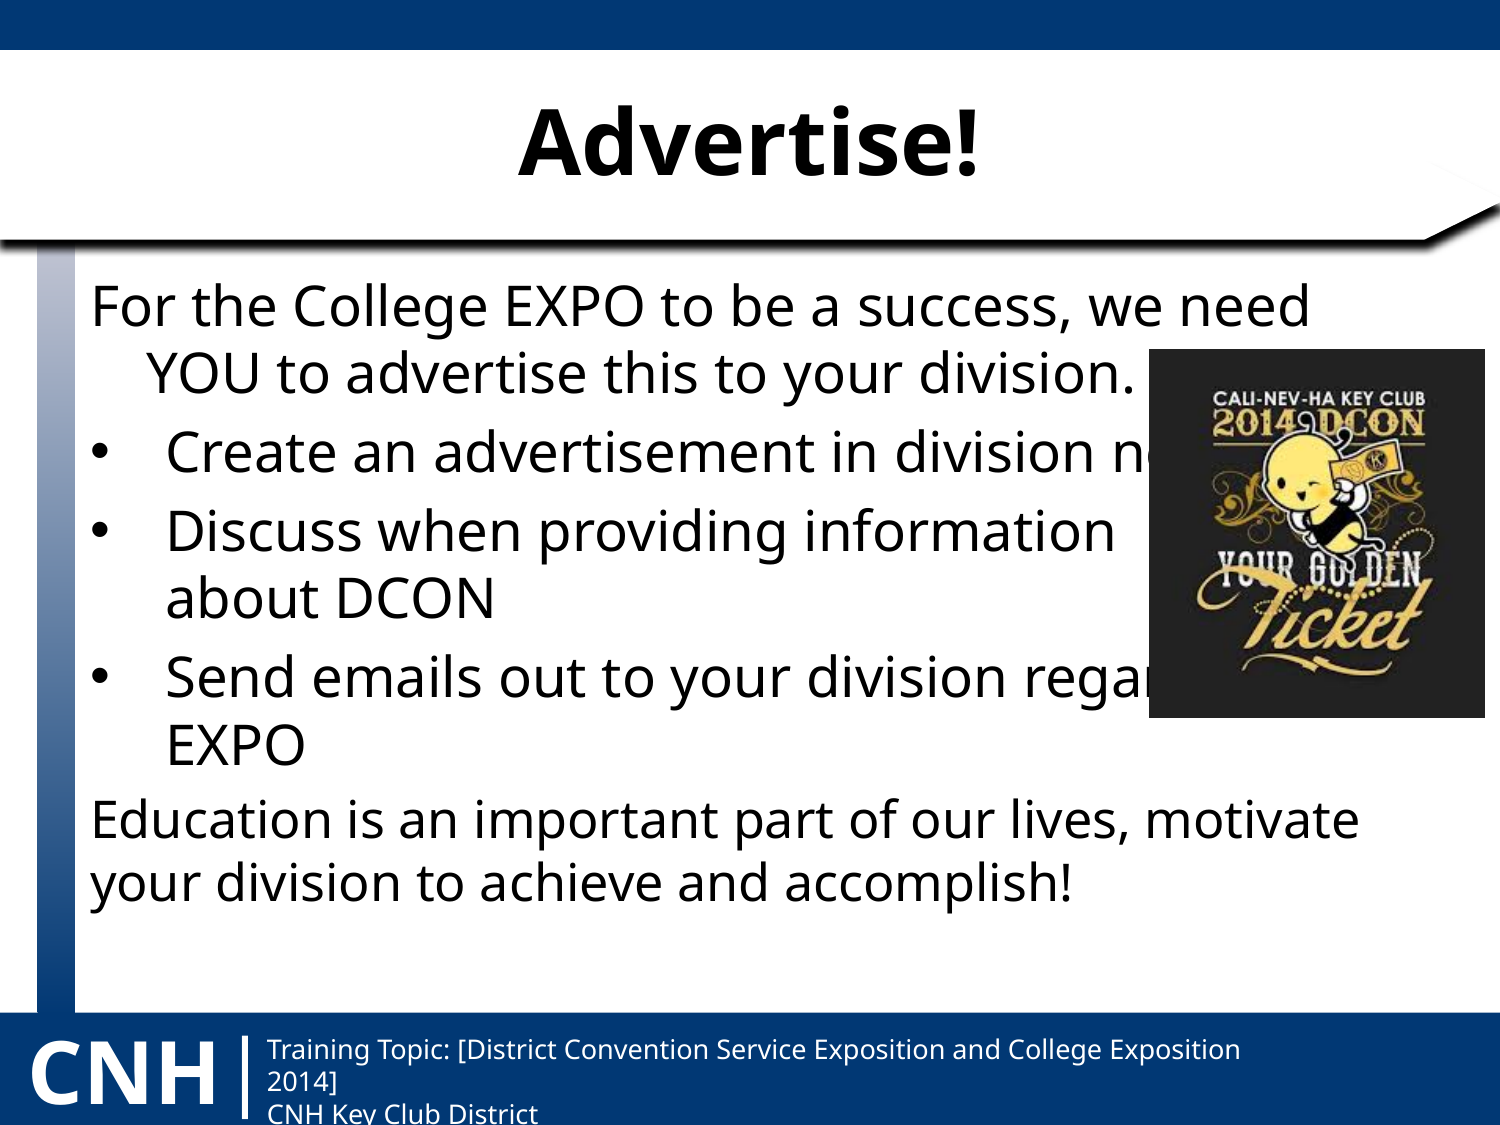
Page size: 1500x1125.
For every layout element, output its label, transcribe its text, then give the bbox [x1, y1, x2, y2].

title Advertise! [75, 45, 1425, 233]
picture [1149, 349, 1485, 718]
list For the College EXPO to be a success, we need YOU to advertise this to your division. Create an advertisement in division newsletter Discuss when providing information about DCON Send emails out to your division regarding the EXPO Education is an important part of our lives, motivate your division to achieve and accomplish! [75, 262, 1425, 1005]
